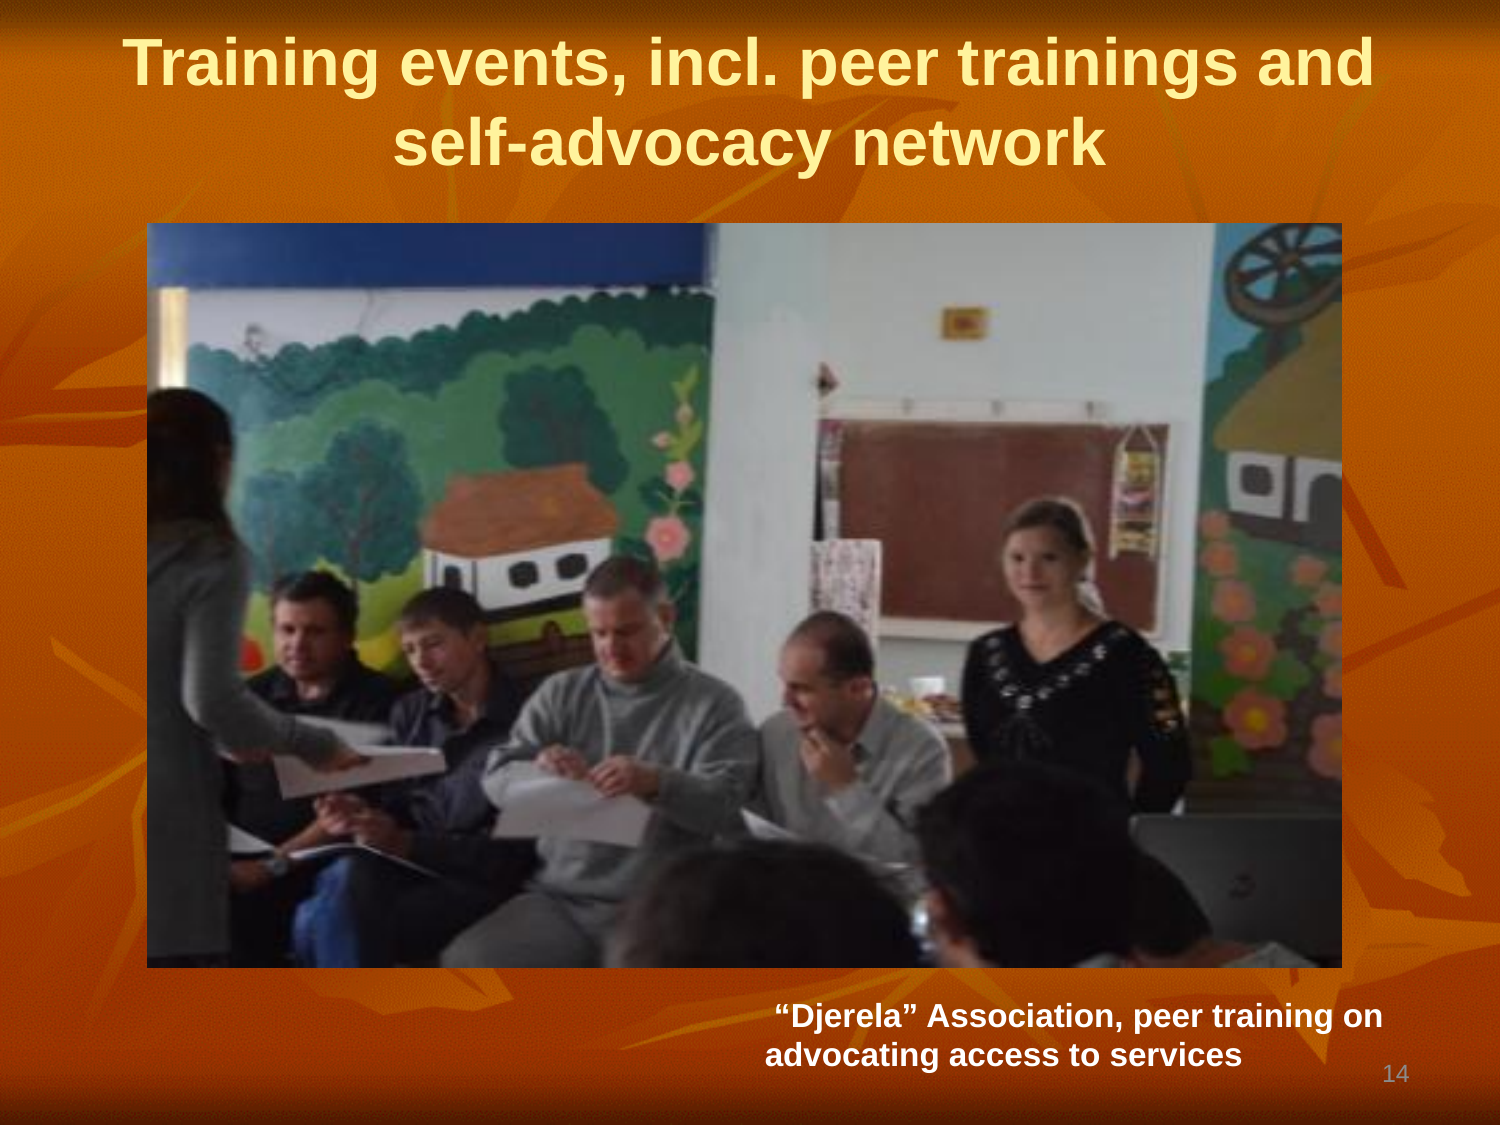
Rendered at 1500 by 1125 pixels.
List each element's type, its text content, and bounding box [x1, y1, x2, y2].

title Training events, incl. peer trainings and self-advocacy network [74, 44, 1426, 233]
text_box “Djerela” Association, peer training on advocating access to services [750, 986, 1459, 1081]
picture [0, 0, 1500, 1125]
slide_number 14 [1074, 1042, 1425, 1103]
